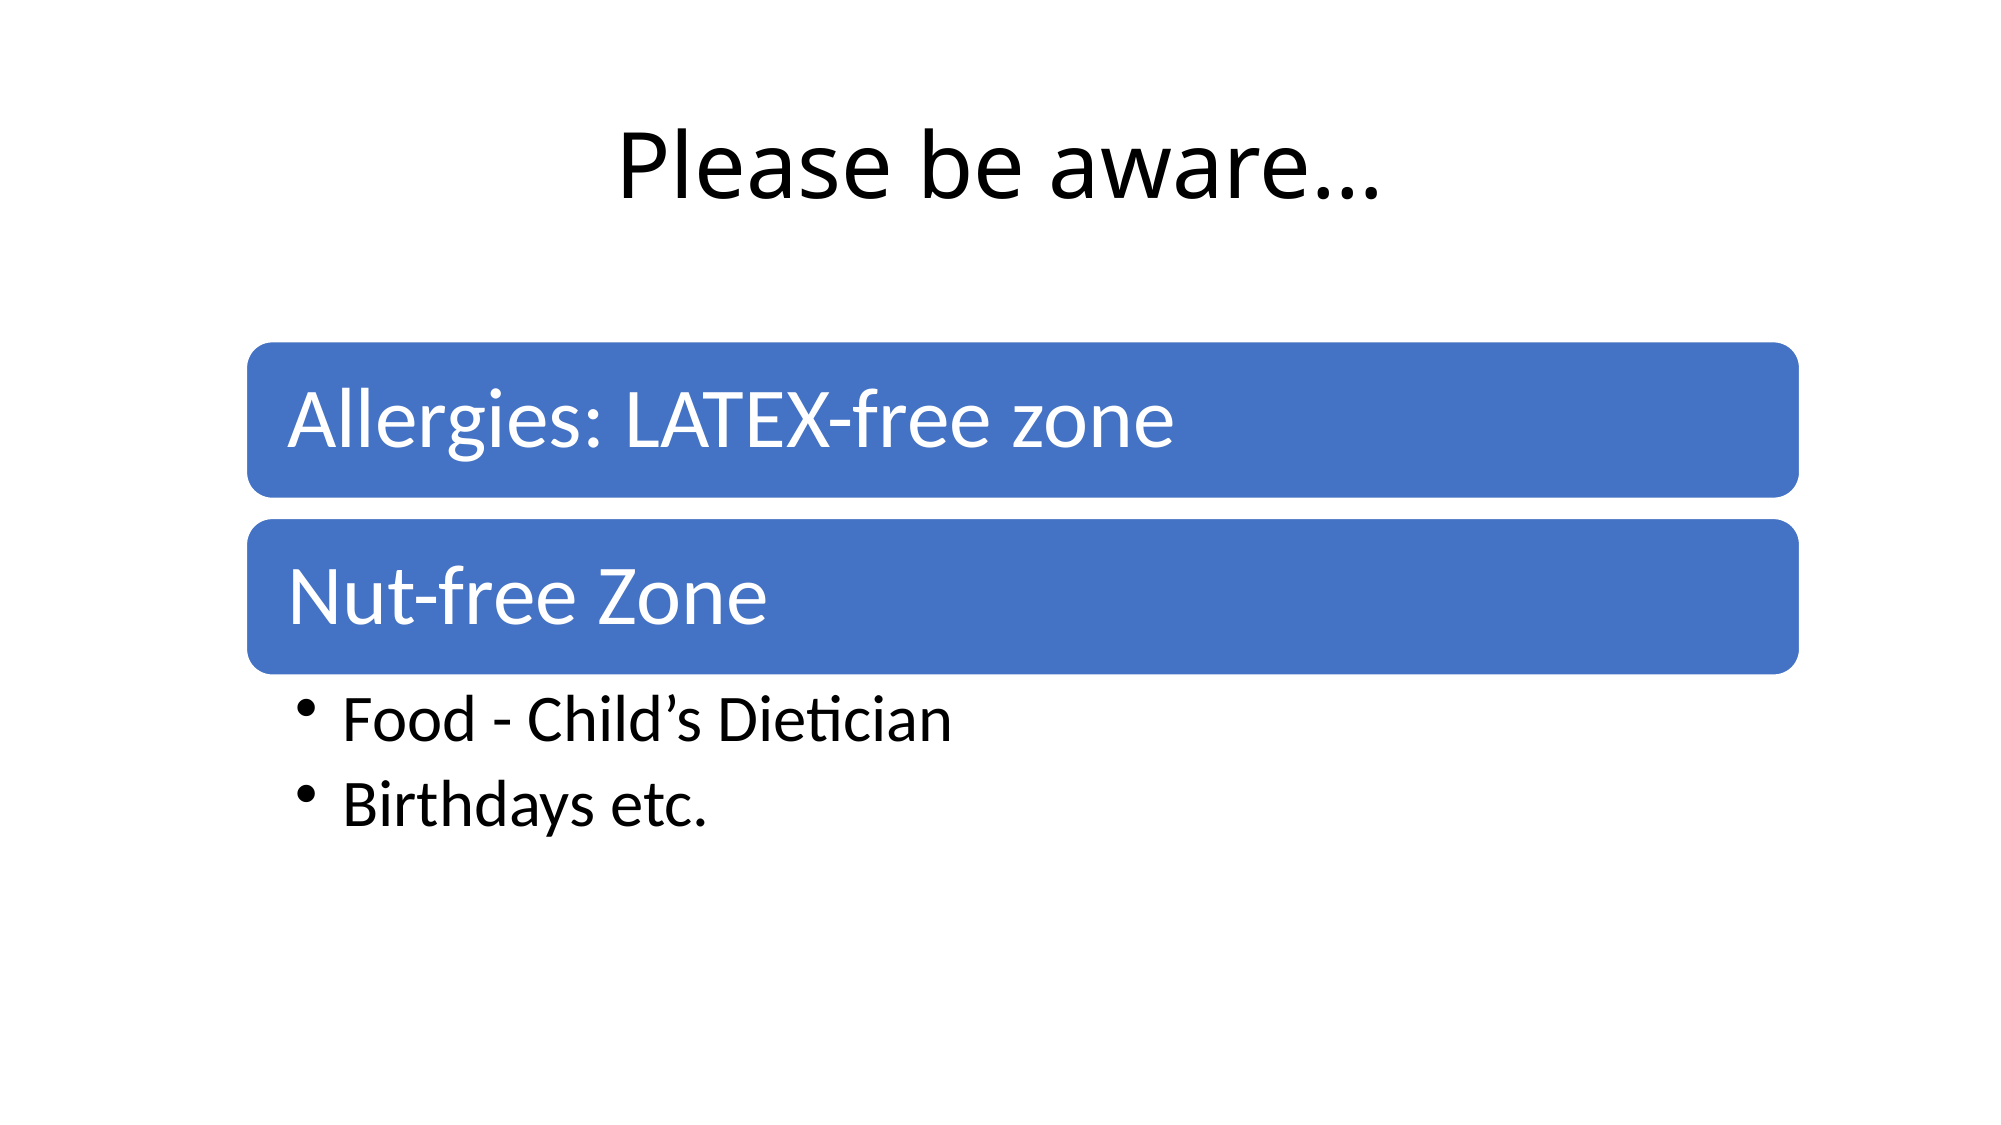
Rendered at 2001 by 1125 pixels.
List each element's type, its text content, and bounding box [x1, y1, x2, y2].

title Please be aware… [137, 59, 1863, 278]
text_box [246, 340, 1800, 851]
